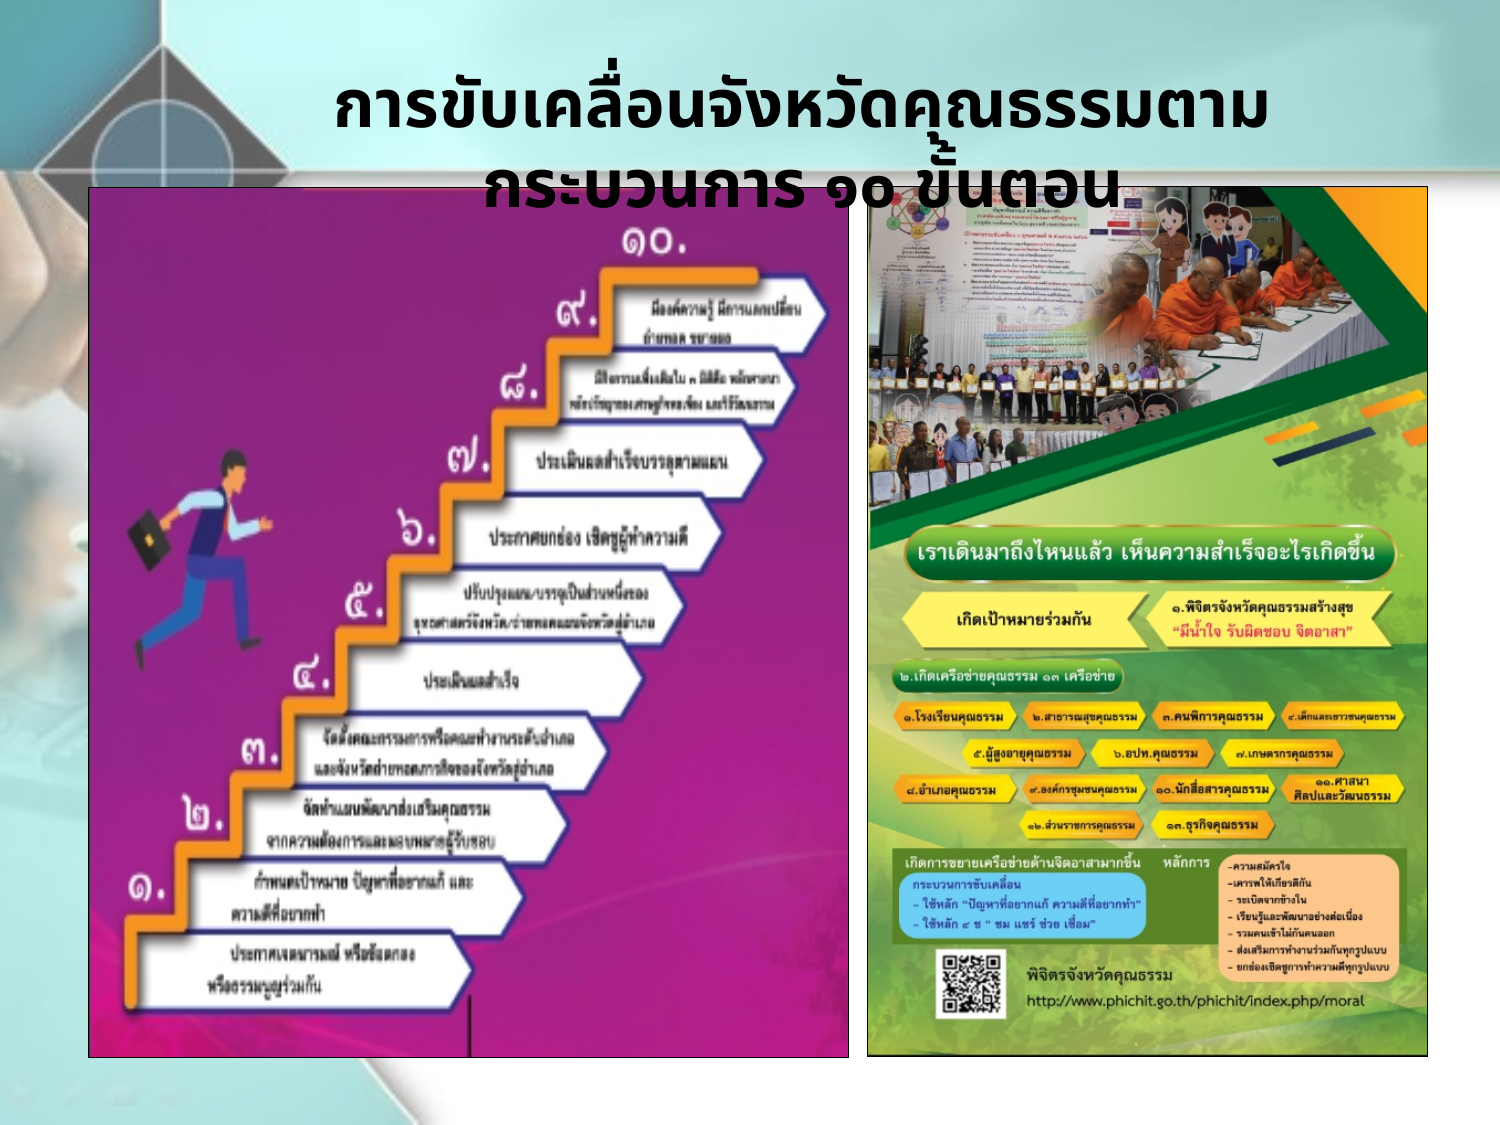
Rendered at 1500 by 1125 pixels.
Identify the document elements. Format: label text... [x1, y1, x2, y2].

picture [867, 186, 1428, 1057]
picture [87, 187, 849, 1059]
text_box การขับเคลื่อนจังหวัดคุณธรรมตามกระบวนการ ๑๐ ขั้นตอน [230, 53, 1376, 228]
